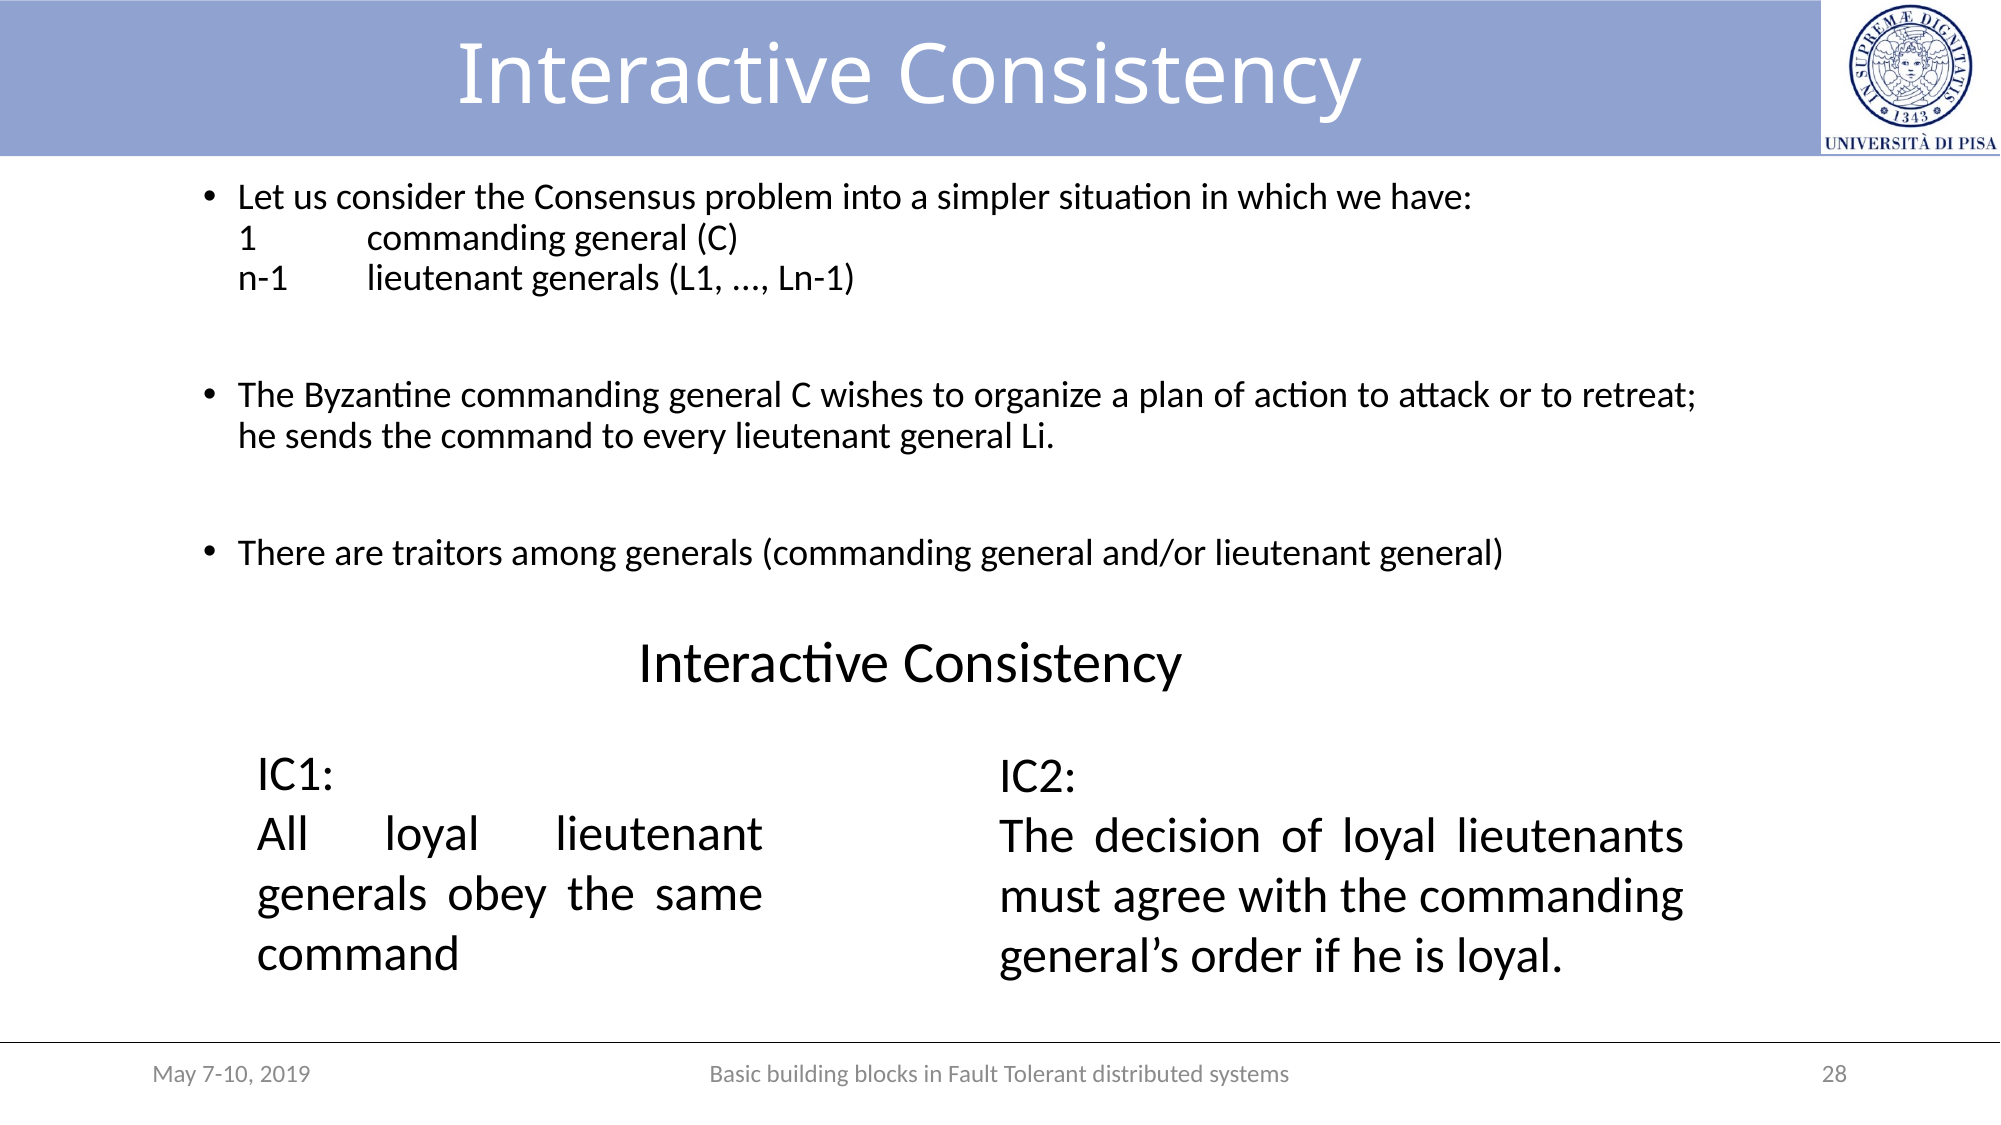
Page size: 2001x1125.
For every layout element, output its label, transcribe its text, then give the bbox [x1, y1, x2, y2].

footer Basic building blocks in Fault Tolerant distributed systems [662, 1042, 1338, 1103]
title Interactive Consistency [0, 0, 1822, 154]
picture [1822, 0, 2000, 154]
text_box Let us consider the Consensus problem into a simpler situation in which we have: 1 commanding general (C) n-1 lieutenant generals (L1, ..., Ln-1) The Byzantine commanding general C wishes to organize a plan of action to attack or to retreat; he sends the command to every lieutenant general Li. There are traitors among generals (commanding general and/or lieutenant general) [188, 169, 1712, 585]
text_box IC1: All loyal lieutenant generals obey the same command [242, 733, 779, 989]
text_box Interactive Consistency [623, 616, 1339, 702]
slide_number 28 [1412, 1042, 1863, 1103]
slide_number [137, 1042, 588, 1103]
text_box IC2: The decision of loyal lieutenants must agree with the commanding general’s order if he is loyal. [984, 734, 1700, 990]
